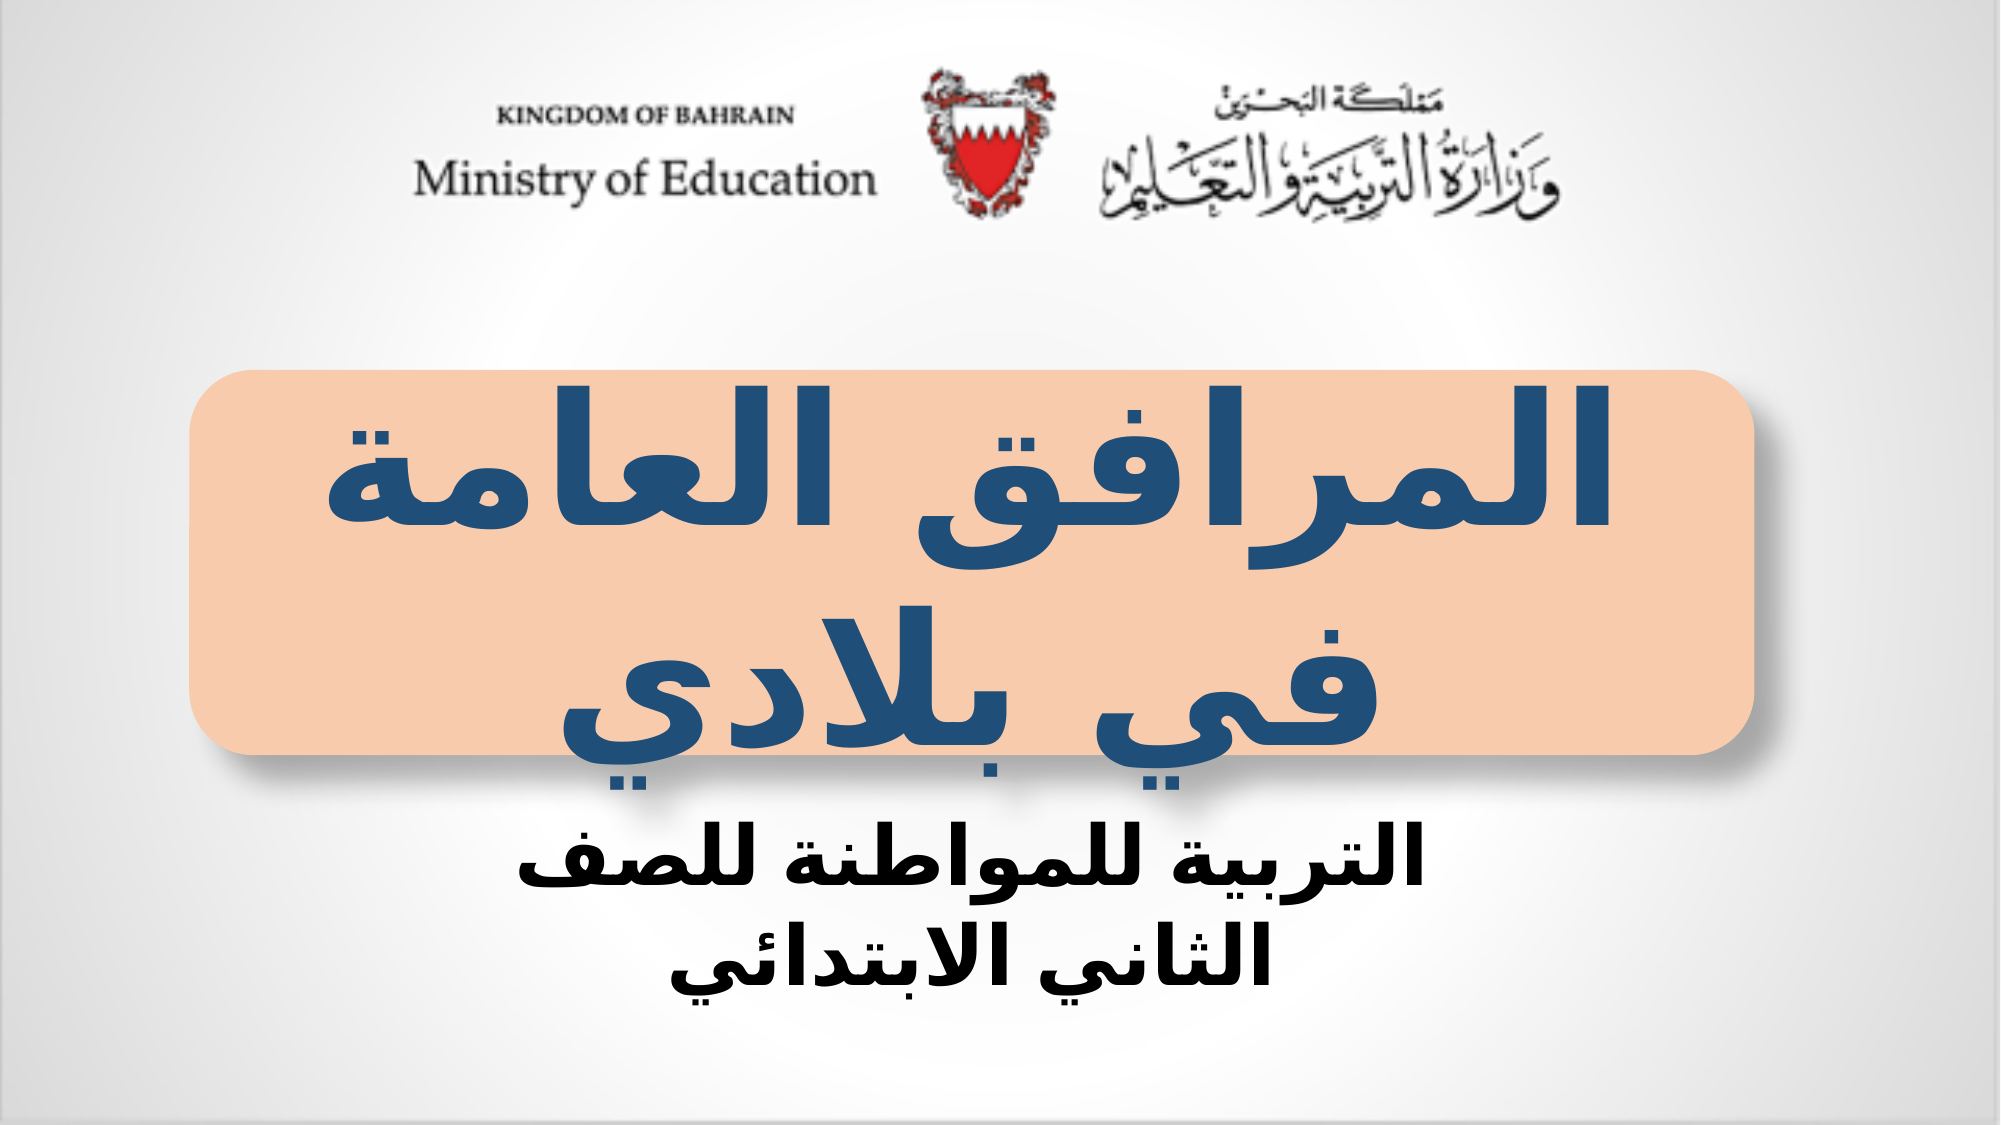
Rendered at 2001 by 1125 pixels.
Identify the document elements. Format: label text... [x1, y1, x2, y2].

text_box التربية للمواطنة للصف الثاني الابتدائي [371, 818, 1573, 986]
picture [0, 0, 2001, 1125]
text_box المرافق العامة في بلادي [188, 368, 1756, 757]
